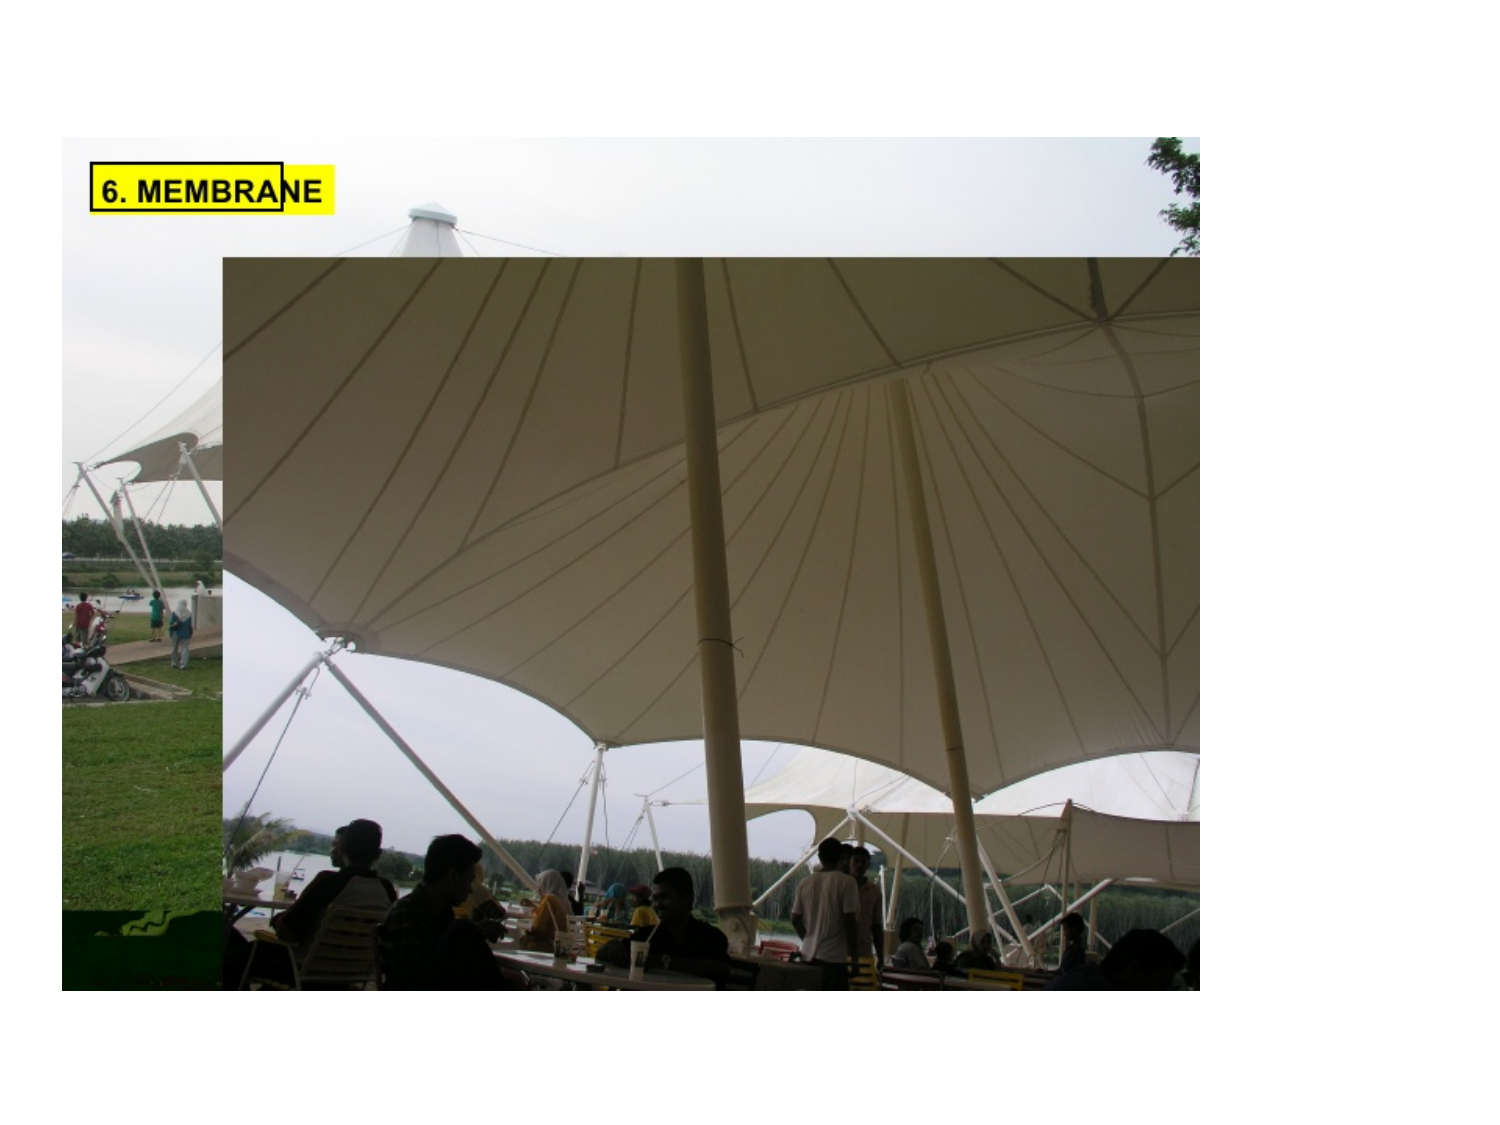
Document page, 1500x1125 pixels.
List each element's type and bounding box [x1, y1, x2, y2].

picture [62, 137, 1201, 991]
